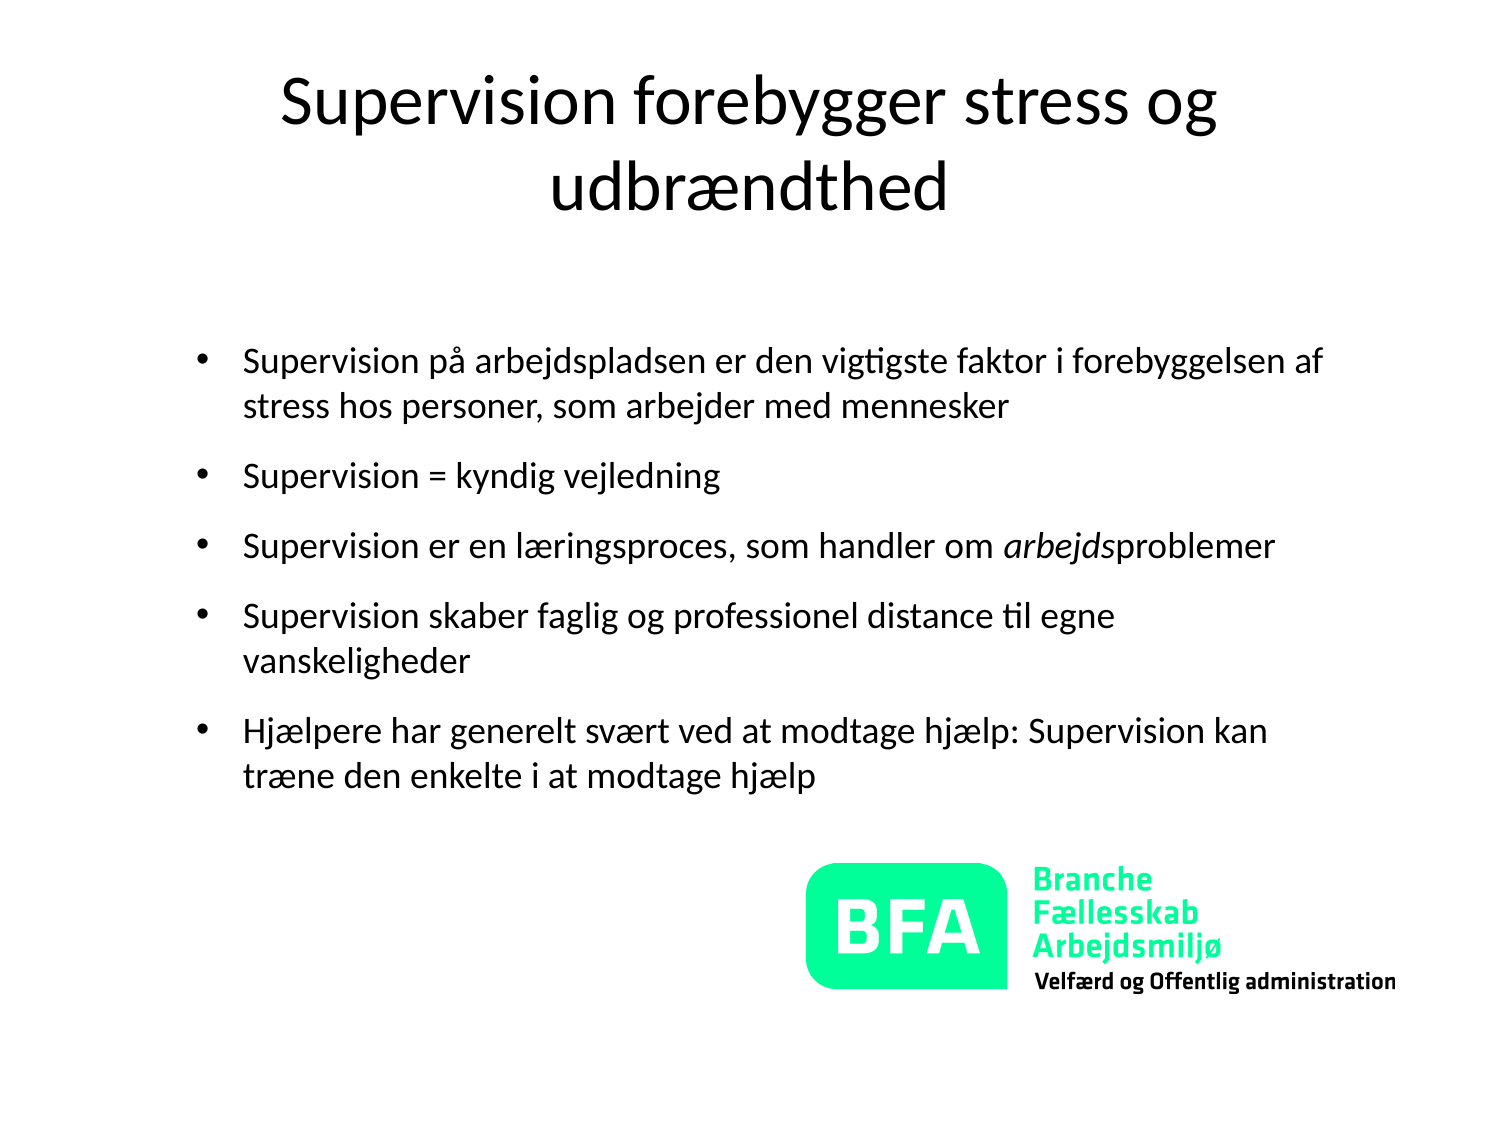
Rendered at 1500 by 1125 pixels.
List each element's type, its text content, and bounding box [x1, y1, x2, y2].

text_box Supervision på arbejdspladsen er den vigtigste faktor i forebyggelsen af stress hos personer, som arbejder med mennesker Supervision = kyndig vejledning Supervision er en læringsproces, som handler om arbejdsproblemer Supervision skaber faglig og professionel distance til egne vanskeligheder Hjælpere har generelt svært ved at modtage hjælp: Supervision kan træne den enkelte i at modtage hjælp [181, 328, 1346, 803]
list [806, 766, 1395, 1091]
title Supervision forebygger stress og udbrændthed [75, 45, 1425, 233]
